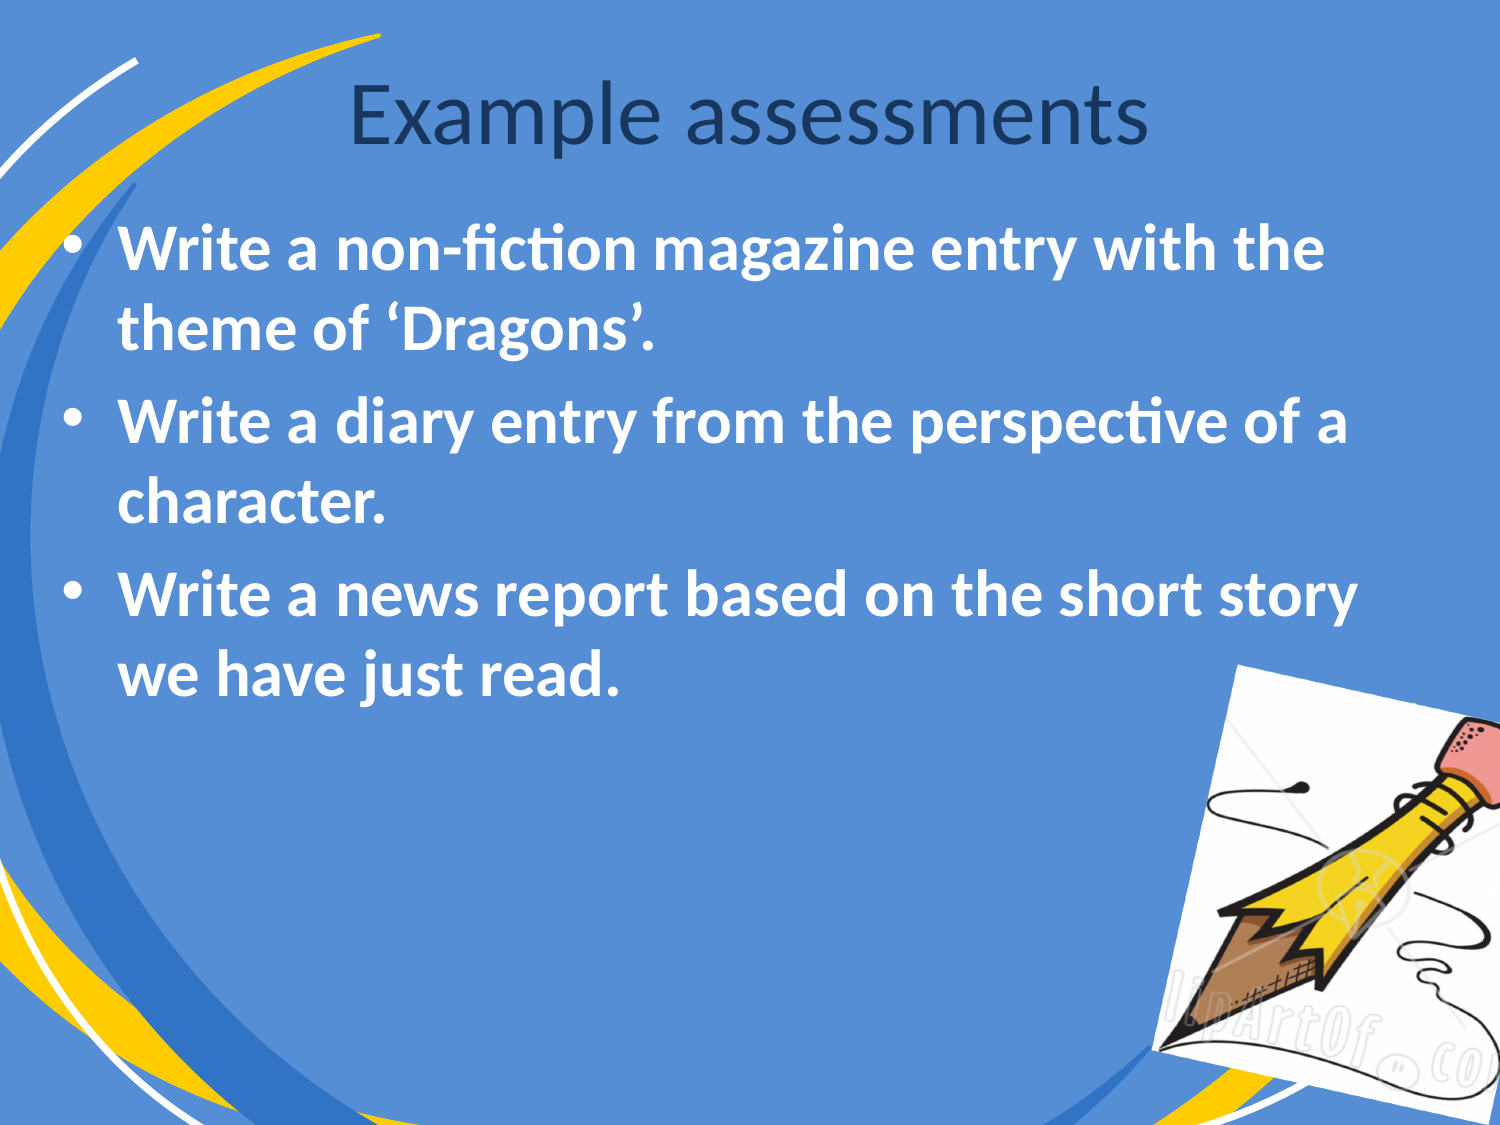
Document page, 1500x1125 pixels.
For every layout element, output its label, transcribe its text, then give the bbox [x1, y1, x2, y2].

picture [1152, 665, 1500, 1124]
text_box Example assessments [74, 45, 1425, 233]
text_box Write a non-fiction magazine entry with the theme of ‘Dragons’. Write a diary entry from the perspective of a character. Write a news report based on the short story we have just read. [46, 195, 1397, 939]
